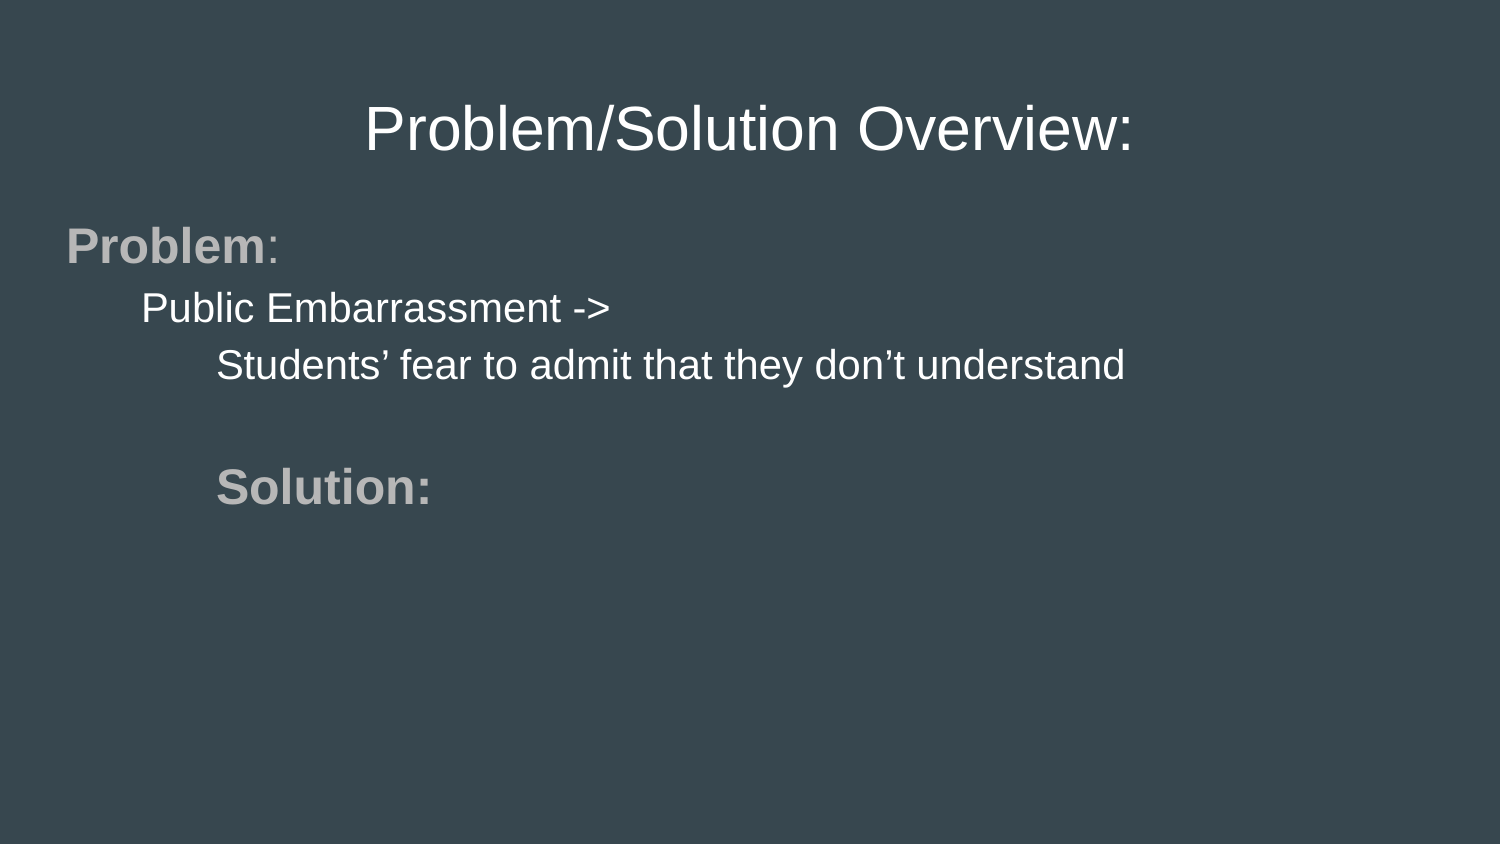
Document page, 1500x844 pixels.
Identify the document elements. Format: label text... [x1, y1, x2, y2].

list Problem: Public Embarrassment -> Students’ fear to admit that they don’t understand Solution: [51, 189, 1449, 750]
title Problem/Solution Overview: [51, 72, 1449, 167]
